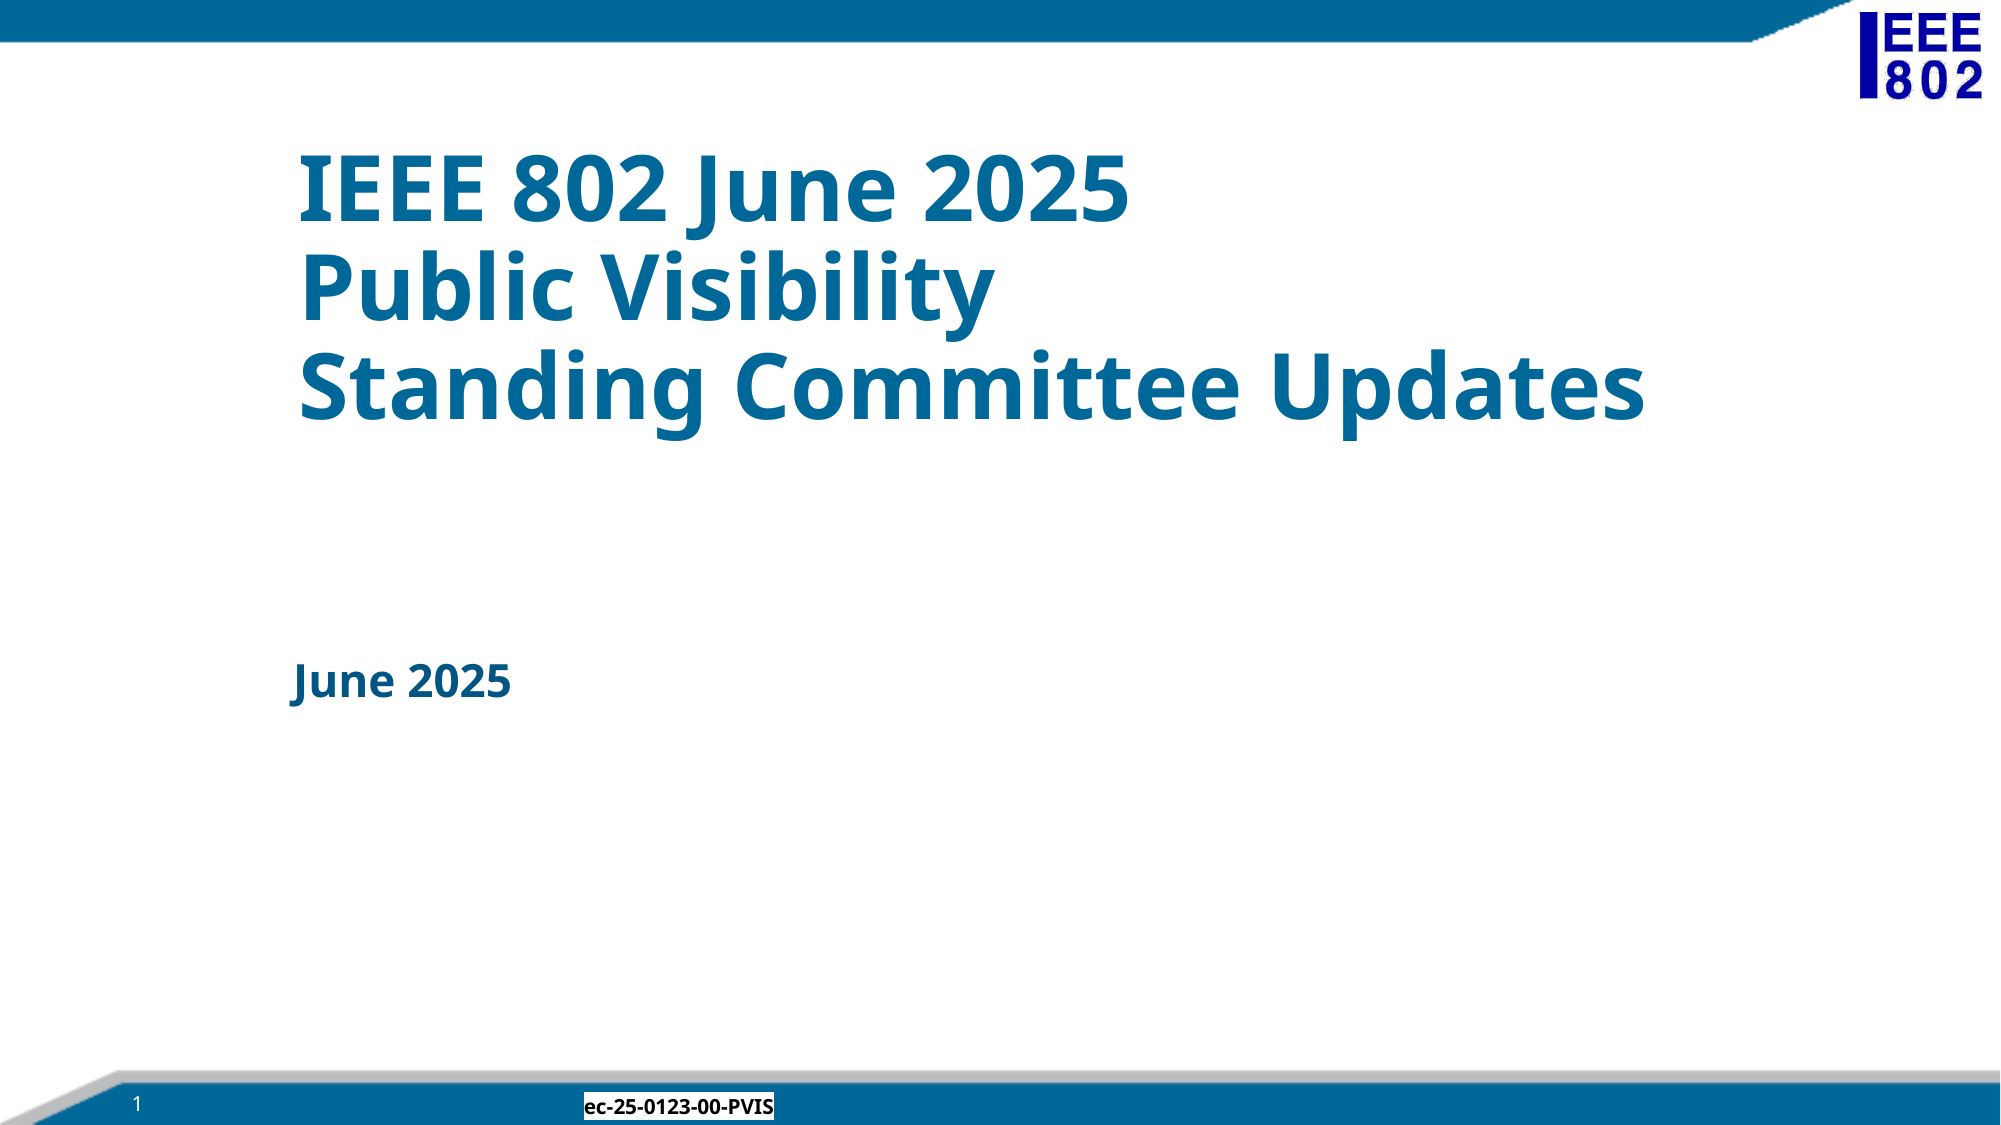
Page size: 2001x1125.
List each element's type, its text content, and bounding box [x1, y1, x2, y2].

subtitle June 2025 [278, 650, 1136, 938]
slide_number 1 [116, 1086, 267, 1122]
picture [0, 0, 2001, 1125]
title IEEE 802 June 2025 Public Visibility Standing Committee Updates [283, 134, 1850, 323]
